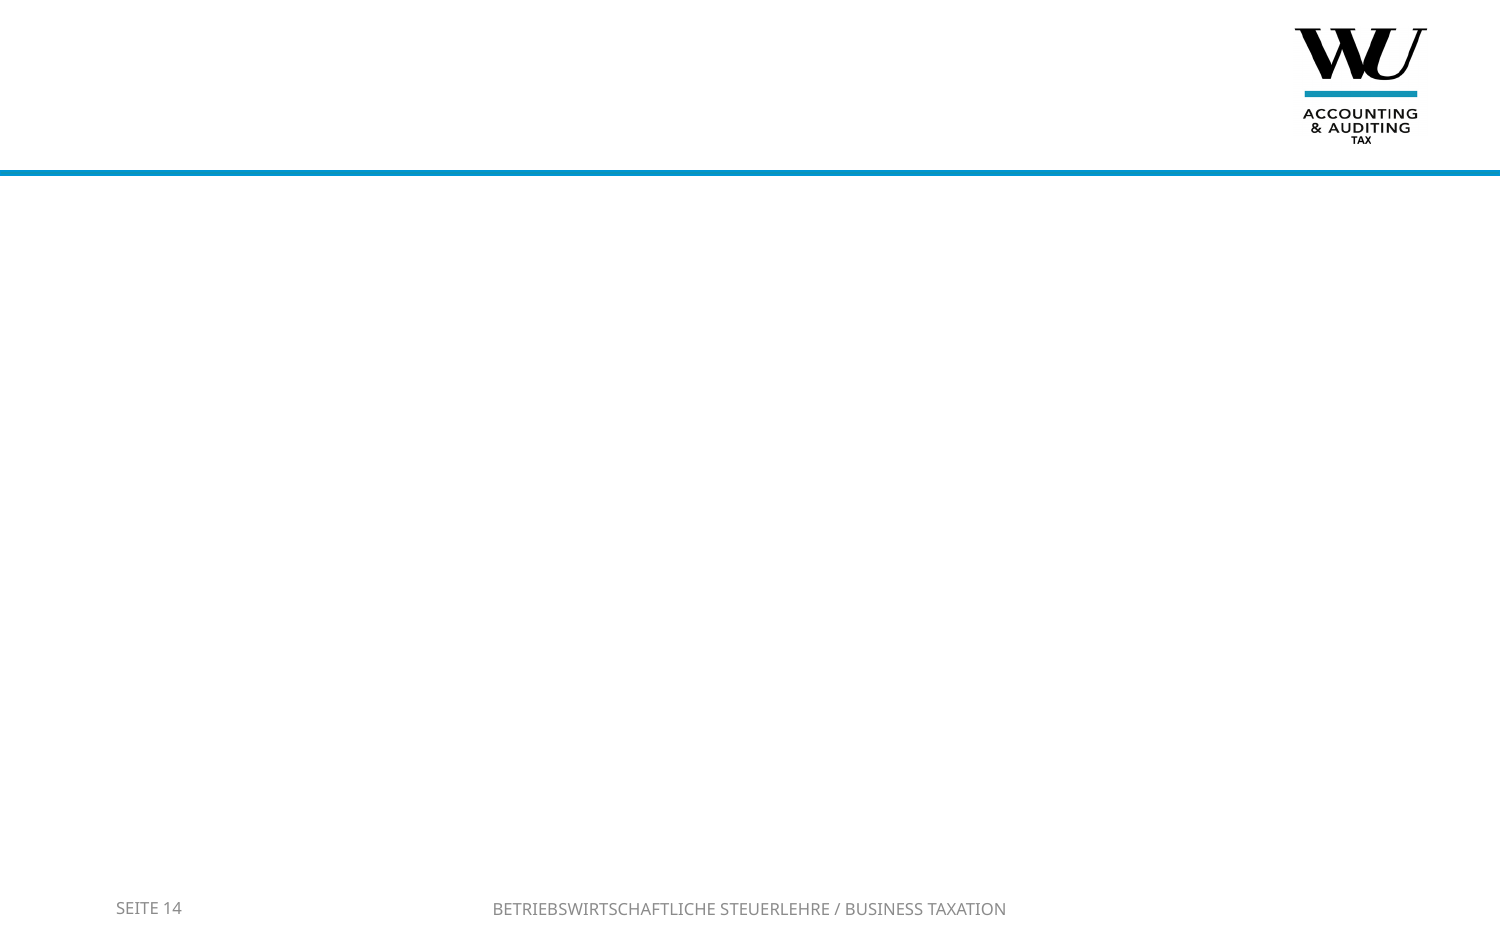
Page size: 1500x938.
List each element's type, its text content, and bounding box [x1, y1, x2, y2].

footer Betriebswirtschaftliche Steuerlehre / Business Taxation [230, 887, 1270, 931]
picture [1293, 26, 1428, 145]
slide_number SEITE 14 [75, 887, 223, 931]
